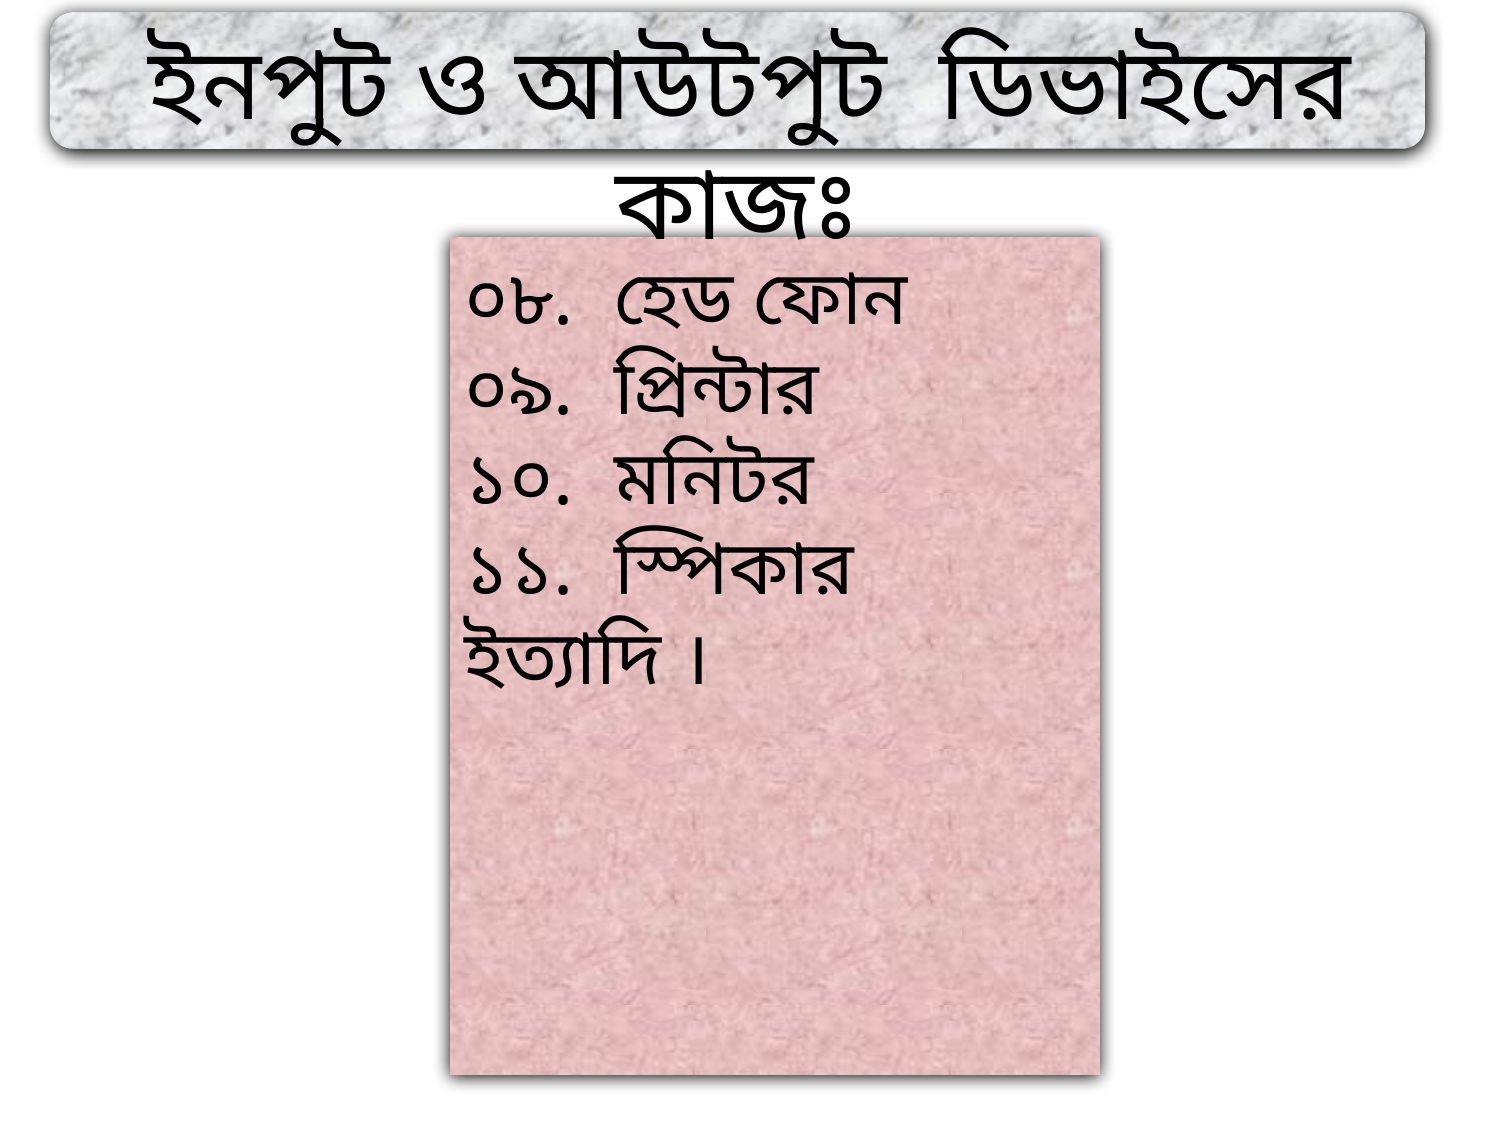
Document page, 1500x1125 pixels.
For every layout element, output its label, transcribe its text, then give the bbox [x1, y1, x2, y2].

text_box ০৮. হেড ফোন ০৯. প্রিন্টার ১০. মনিটর ১১. স্পিকার ইত্যাদি । [450, 241, 1100, 977]
text_box [448, 268, 1102, 1077]
text_box ইনপুট ও আউটপুট ডিভাইসের কাজঃ [50, 12, 1450, 268]
